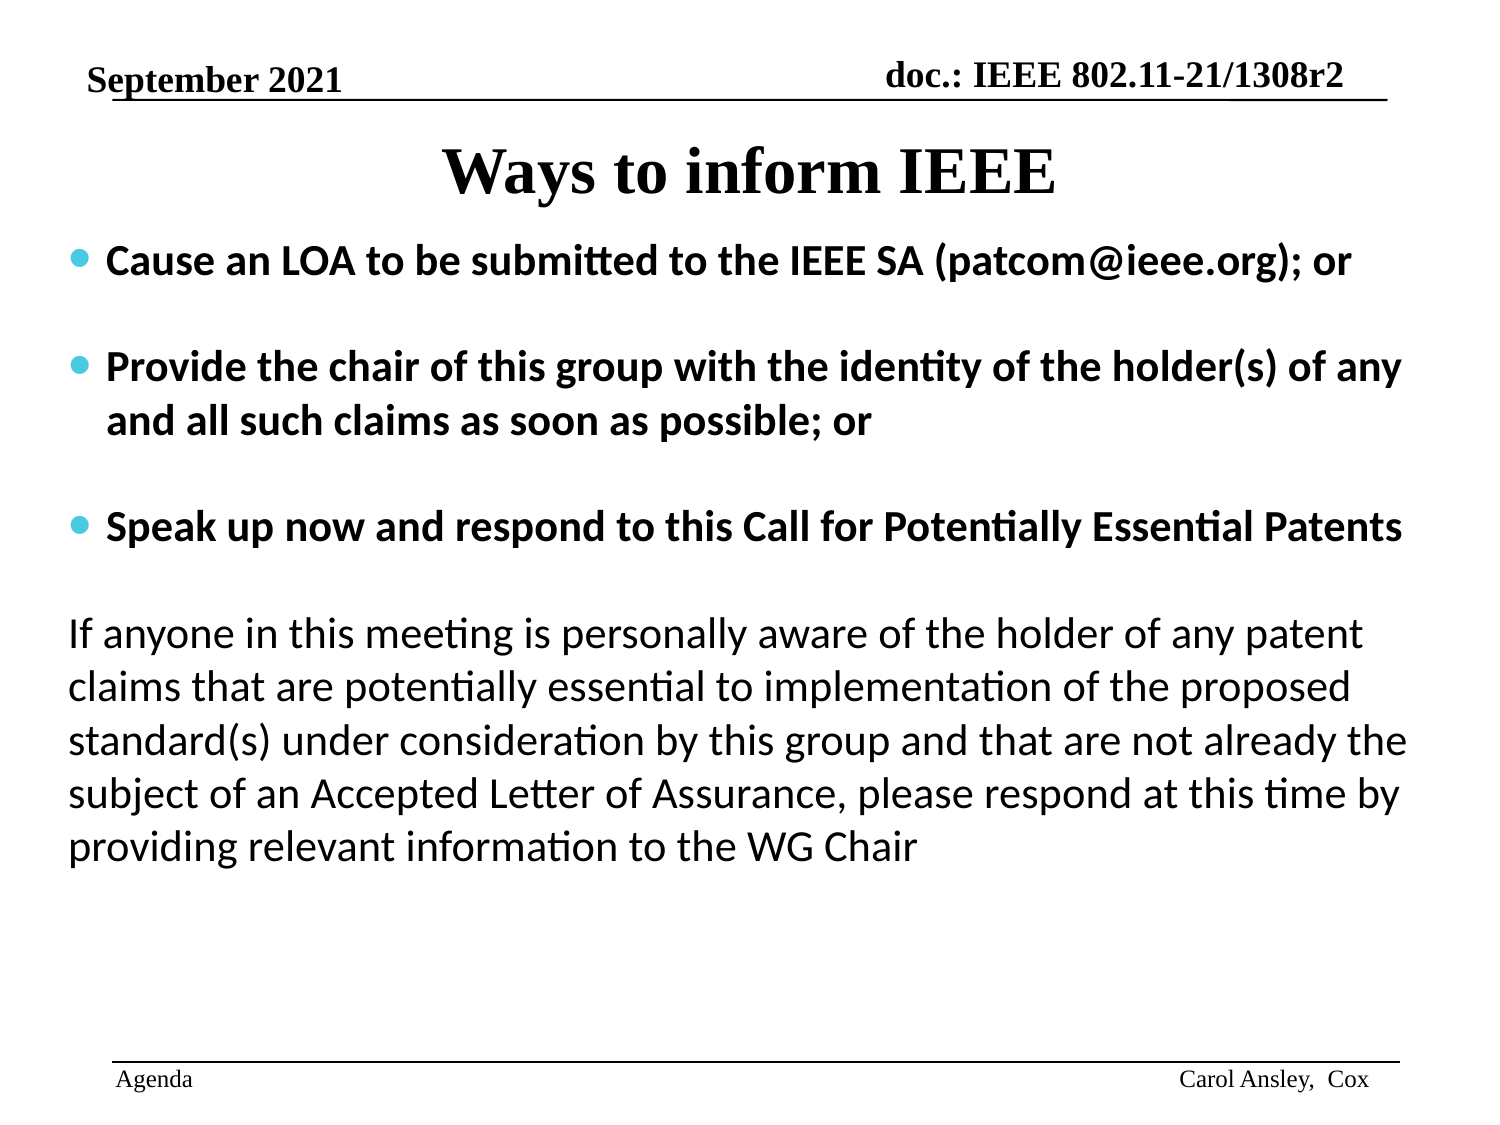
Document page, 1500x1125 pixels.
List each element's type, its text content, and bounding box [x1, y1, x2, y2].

title Ways to inform IEEE [74, 129, 1426, 184]
list [74, 184, 1426, 223]
text_box Cause an LOA to be submitted to the IEEE SA (patcom@ieee.org); or Provide the chair of this group with the identity of the holder(s) of any and all such claims as soon as possible; or Speak up now and respond to this Call for Potentially Essential Patents If anyone in this meeting is personally aware of the holder of any patent claims that are potentially essential to implementation of the proposed standard(s) under consideration by this group and that are not already the subject of an Accepted Letter of Assurance, please respond at this time by providing relevant information to the WG Chair [53, 223, 1447, 996]
